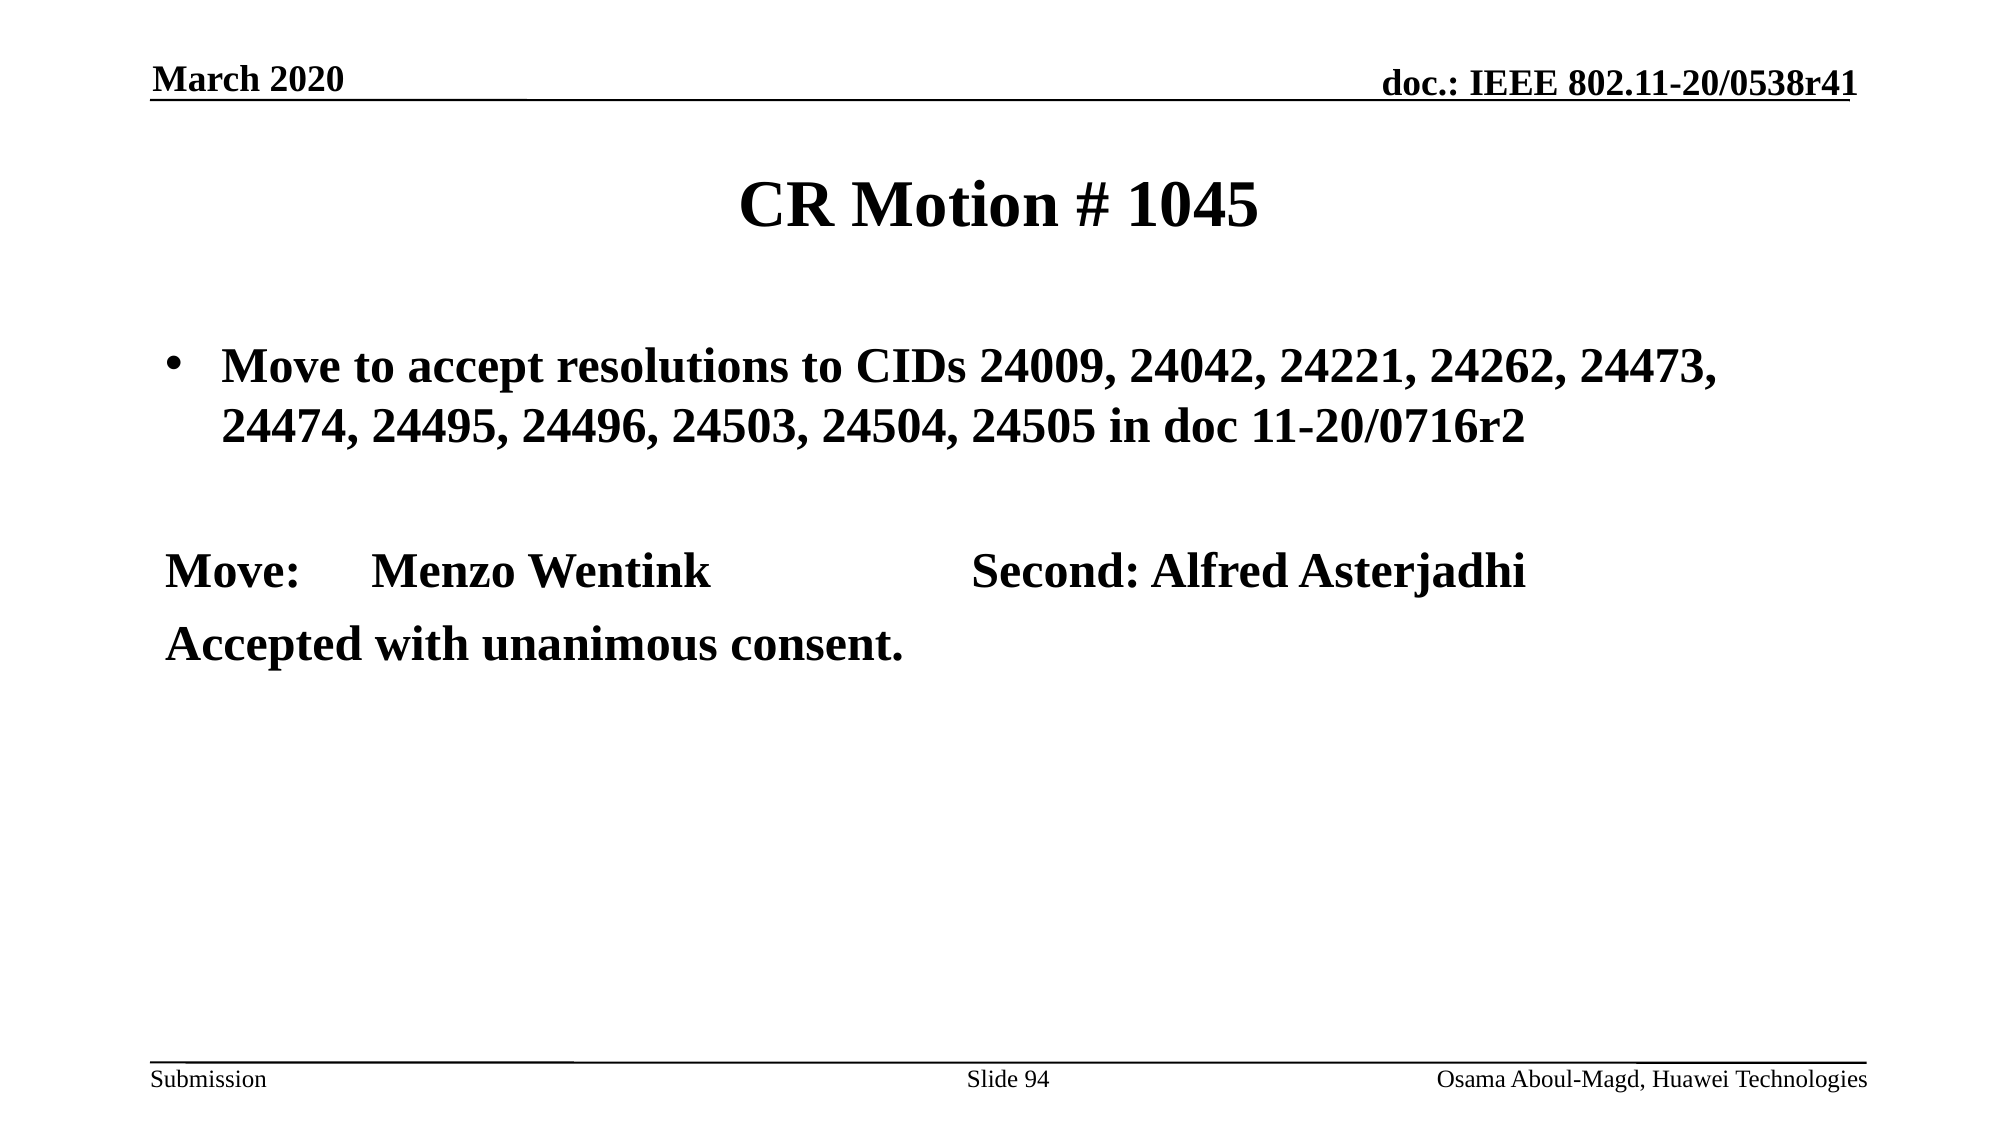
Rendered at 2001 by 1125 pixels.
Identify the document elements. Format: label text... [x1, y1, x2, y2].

slide_number Slide 94 [950, 1061, 1067, 1123]
footer Osama Aboul-Magd, Huawei Technologies [1171, 1061, 1869, 1093]
list Move to accept resolutions to CIDs 24009, 24042, 24221, 24262, 24473, 24474, 24495, 24496, 24503, 24504, 24505 in doc 11-20/0716r2 Move: Menzo Wentink Second: Alfred Asterjadhi Accepted with unanimous consent. [149, 324, 1850, 1000]
title CR Motion # 1045 [149, 112, 1850, 288]
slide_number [152, 54, 563, 100]
